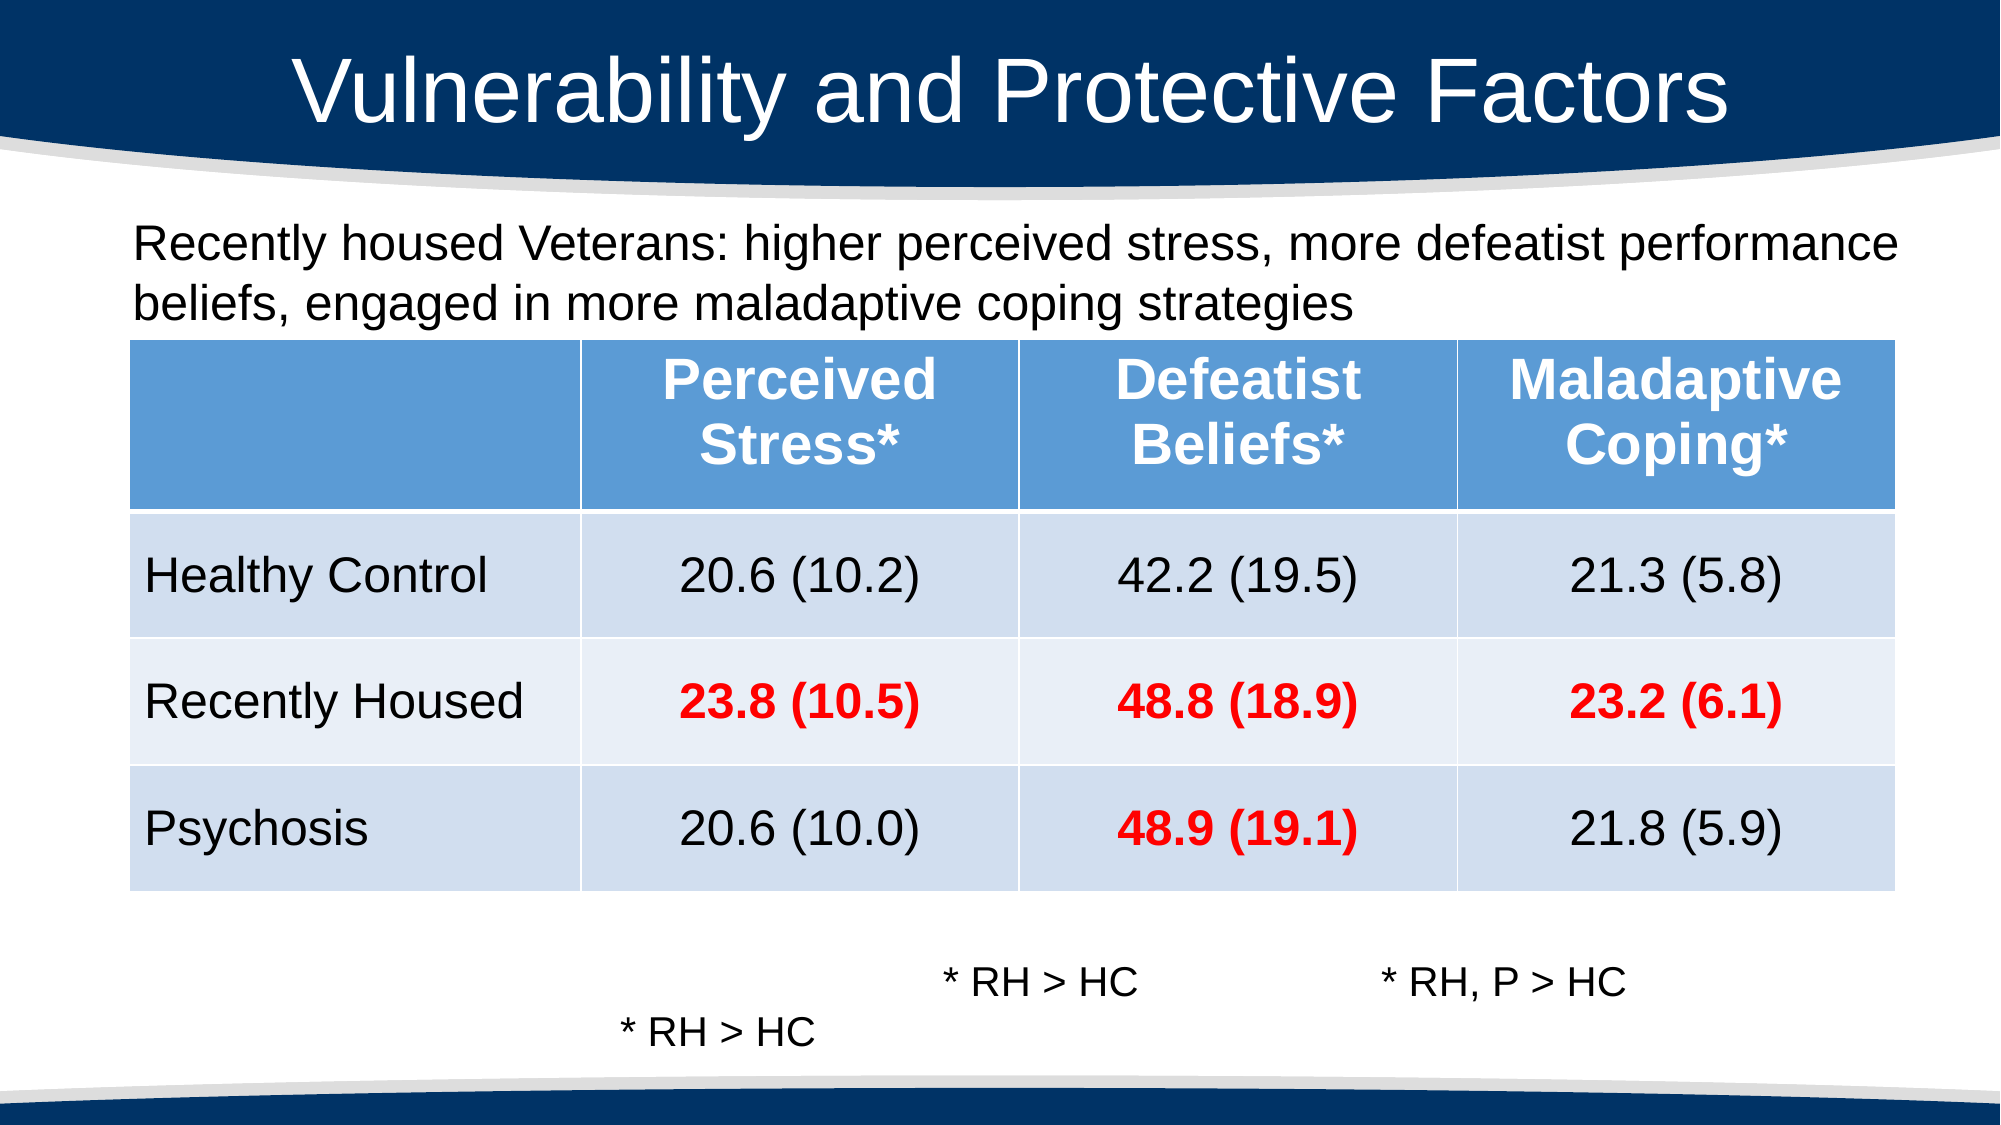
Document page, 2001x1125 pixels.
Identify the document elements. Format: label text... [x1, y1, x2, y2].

table_header Defeatist Beliefs* [1020, 340, 1457, 509]
text_box * RH > HC * RH, P > HC * RH > HC [305, 947, 1960, 1063]
table_header Maladaptive Coping* [1458, 340, 1895, 509]
table_cell 21.8 (5.9) [1458, 766, 1895, 891]
table_cell 20.6 (10.0) [582, 766, 1018, 891]
table_cell 23.2 (6.1) [1458, 639, 1895, 764]
table_cell 21.3 (5.8) [1458, 514, 1895, 637]
table_cell 48.8 (18.9) [1020, 639, 1457, 764]
table_header [130, 340, 580, 509]
table_cell Recently Housed [130, 639, 580, 764]
text_box Recently housed Veterans: higher perceived stress, more defeatist performance beliefs, engaged in more maladaptive coping strategies [117, 202, 2000, 338]
table_cell Psychosis [130, 766, 580, 891]
table_cell 23.8 (10.5) [582, 639, 1018, 764]
table_header Perceived Stress* [582, 340, 1018, 509]
table_cell Healthy Control [130, 514, 580, 637]
text_box Vulnerability and Protective Factors [277, 23, 1748, 149]
table_cell 20.6 (10.2) [582, 514, 1018, 637]
table_cell 42.2 (19.5) [1020, 514, 1457, 637]
table_cell 48.9 (19.1) [1020, 766, 1457, 891]
